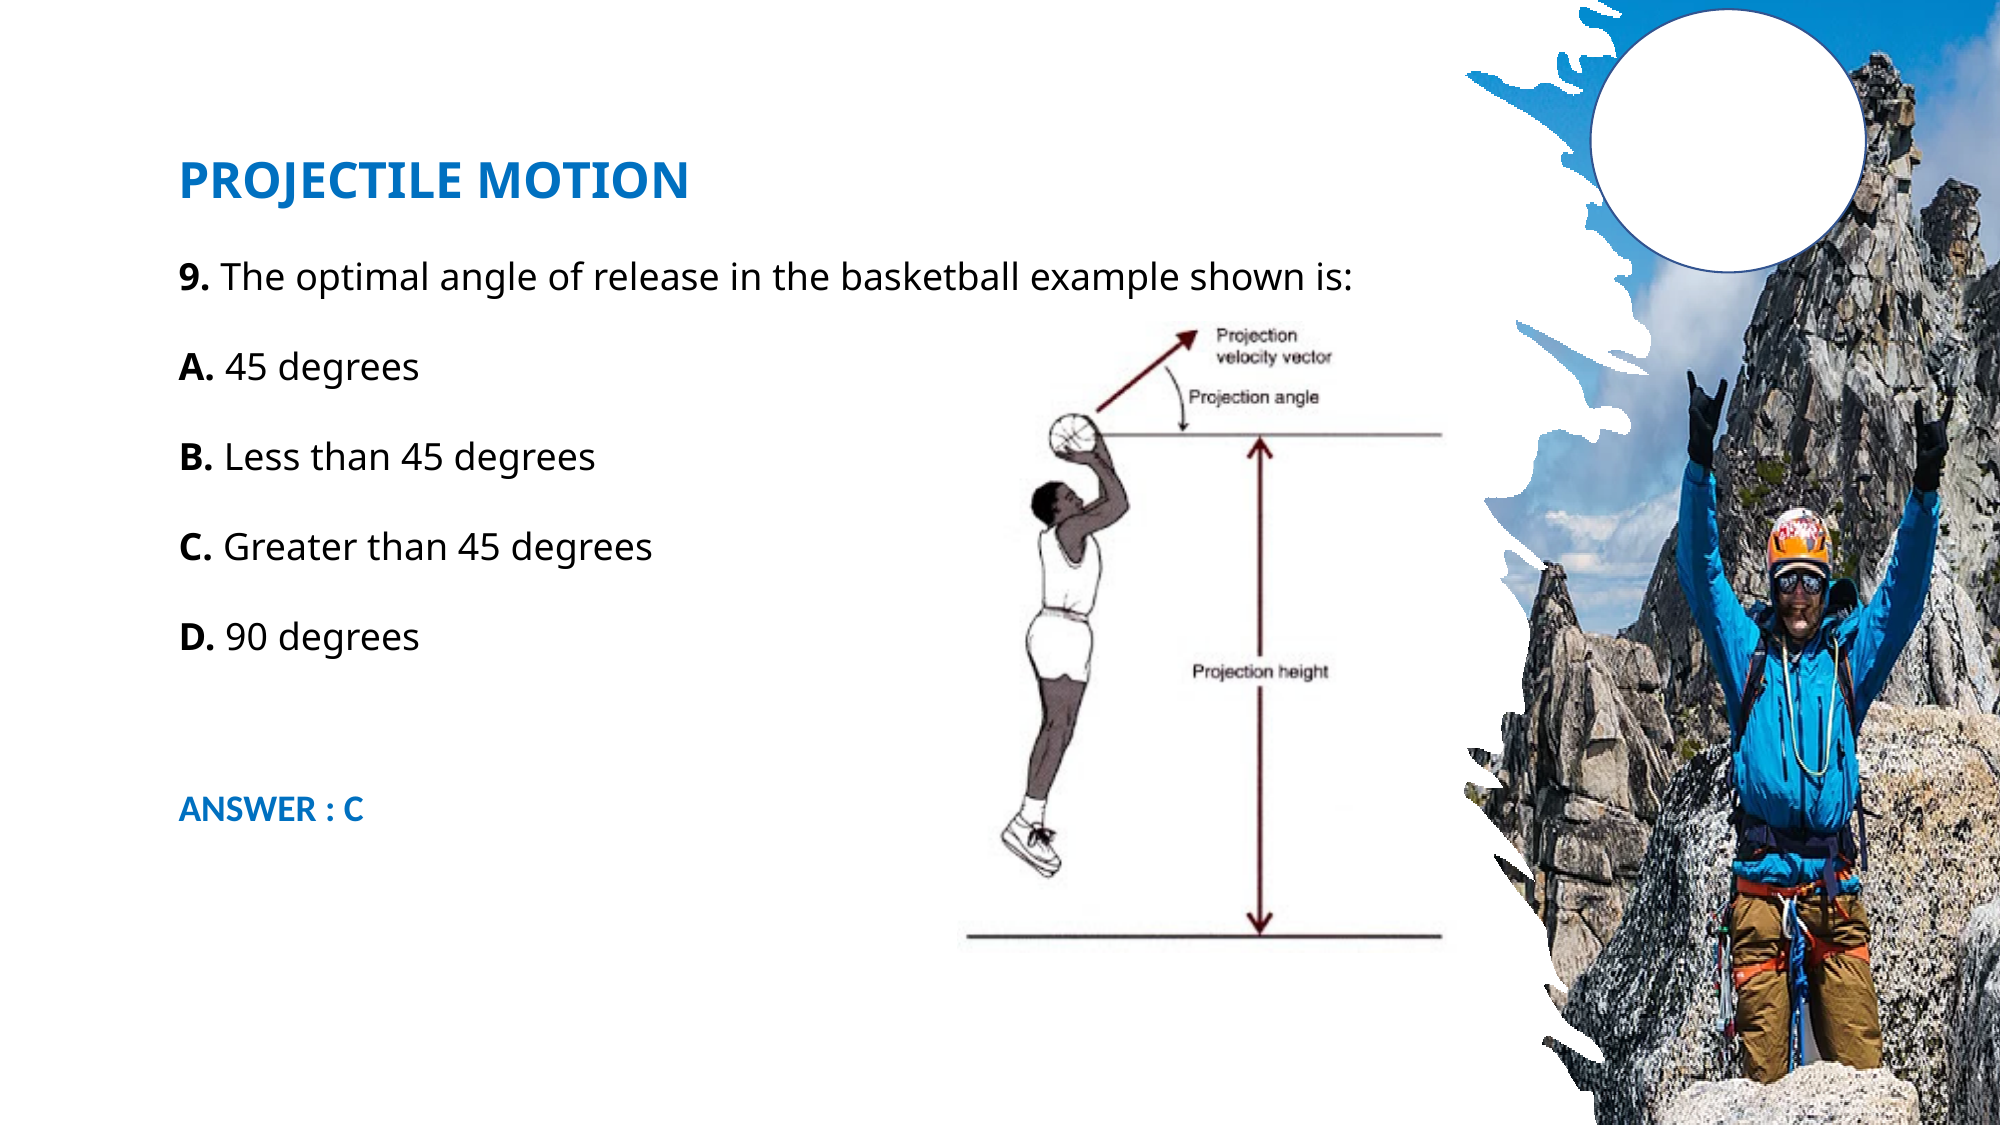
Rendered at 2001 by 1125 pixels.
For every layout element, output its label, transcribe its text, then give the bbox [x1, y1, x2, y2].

text_box PROJECTILE MOTION 9. The optimal angle of release in the basketball example shown is: A. 45 degrees B. Less than 45 degrees C. Greater than 45 degrees D. 90 degrees [163, 140, 1415, 711]
picture [957, 0, 2000, 1125]
text_box ANSWER : C [163, 776, 580, 837]
